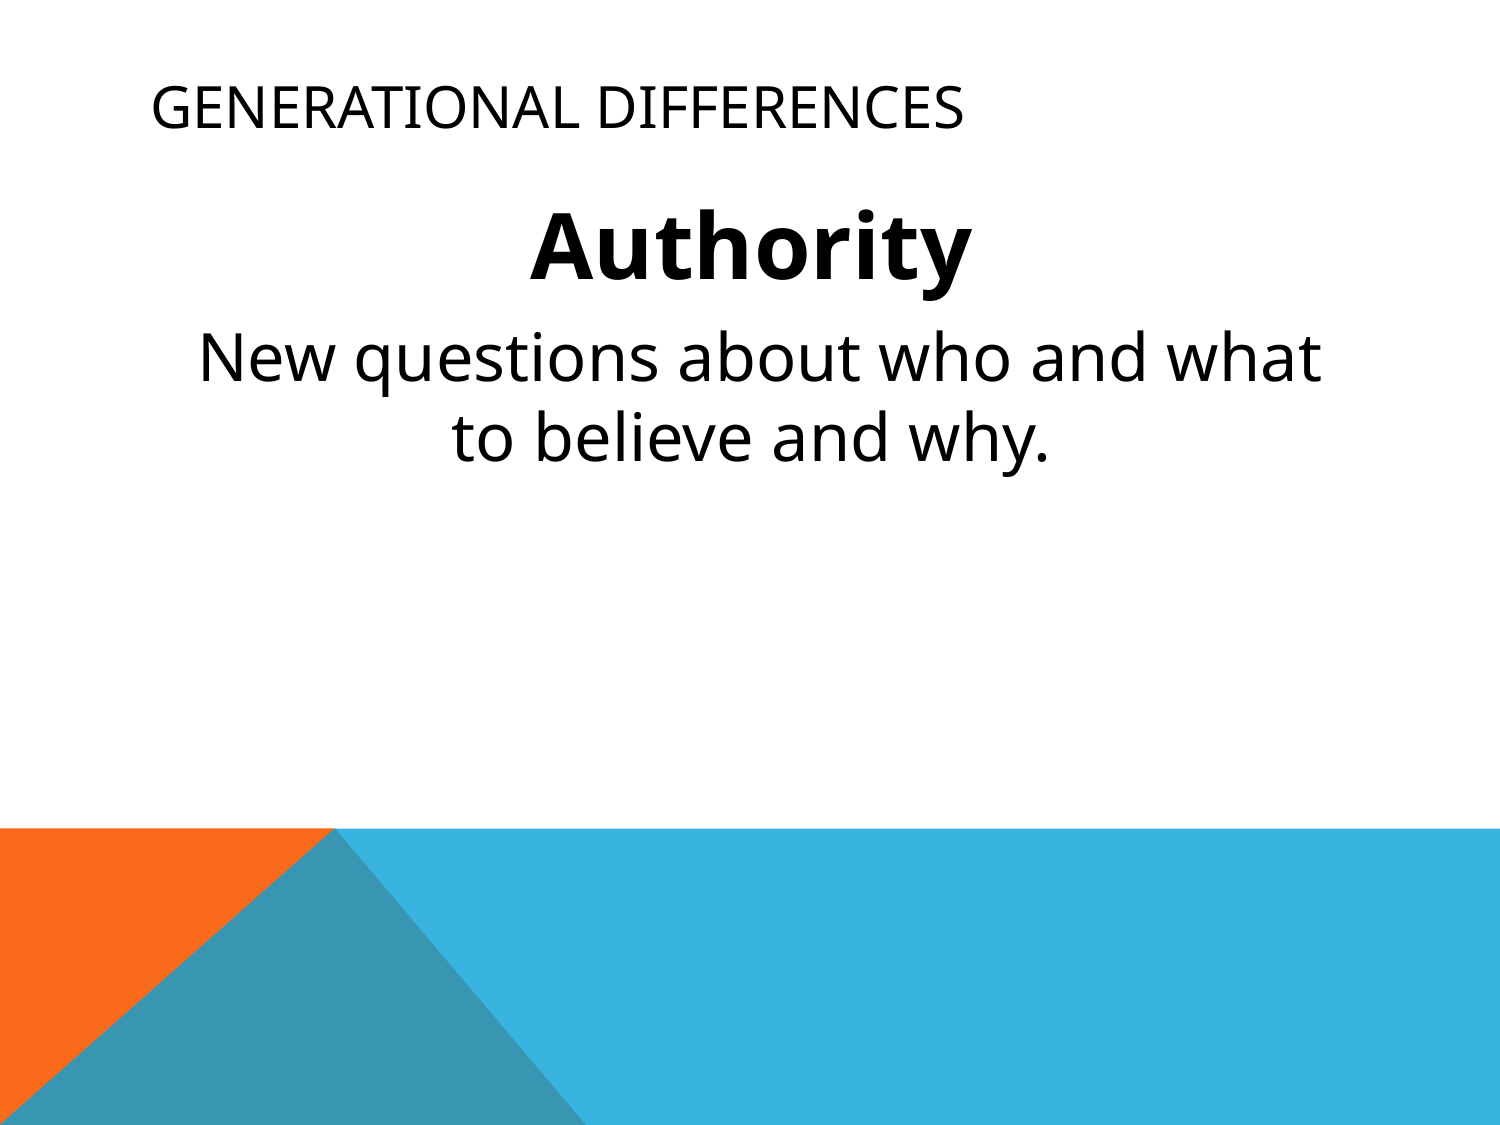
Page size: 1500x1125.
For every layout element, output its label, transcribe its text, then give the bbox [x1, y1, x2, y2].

title Generational Differences [135, 60, 1369, 150]
list Authority New questions about who and what to believe and why. [135, 180, 1369, 768]
